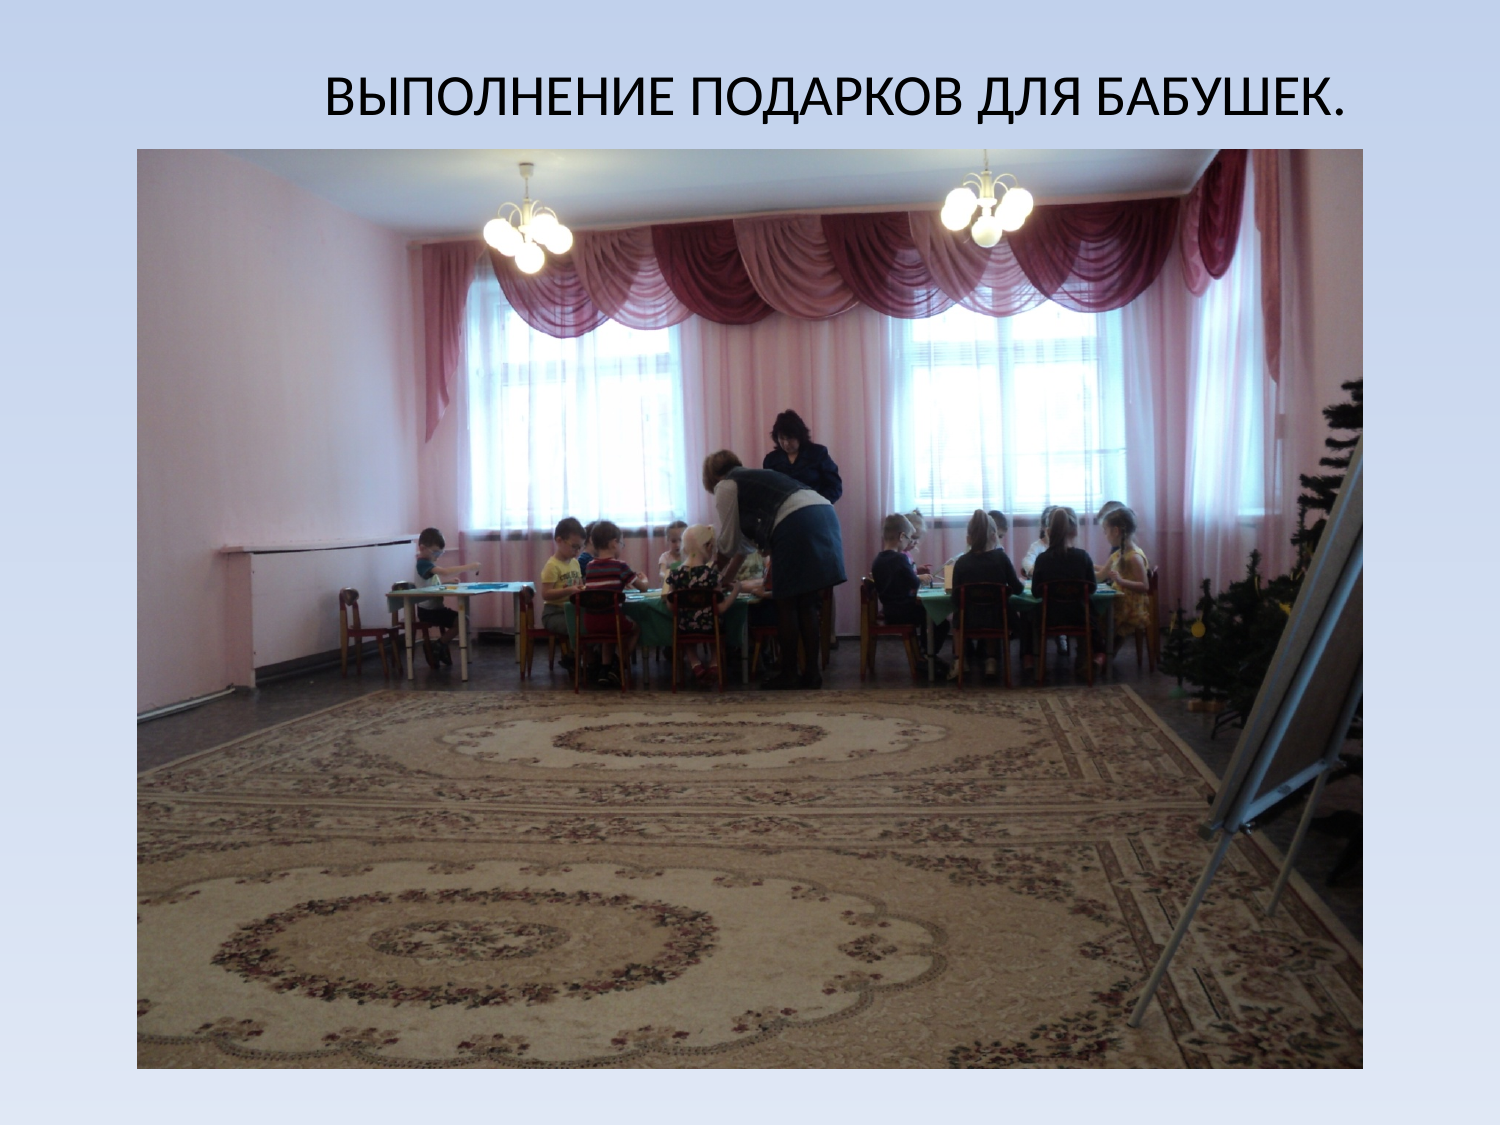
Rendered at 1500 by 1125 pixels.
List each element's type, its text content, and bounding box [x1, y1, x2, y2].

list ВЫПОЛНЕНИЕ ПОДАРКОВ ДЛЯ БАБУШЕК. [0, 50, 1500, 238]
picture [137, 149, 1363, 1069]
